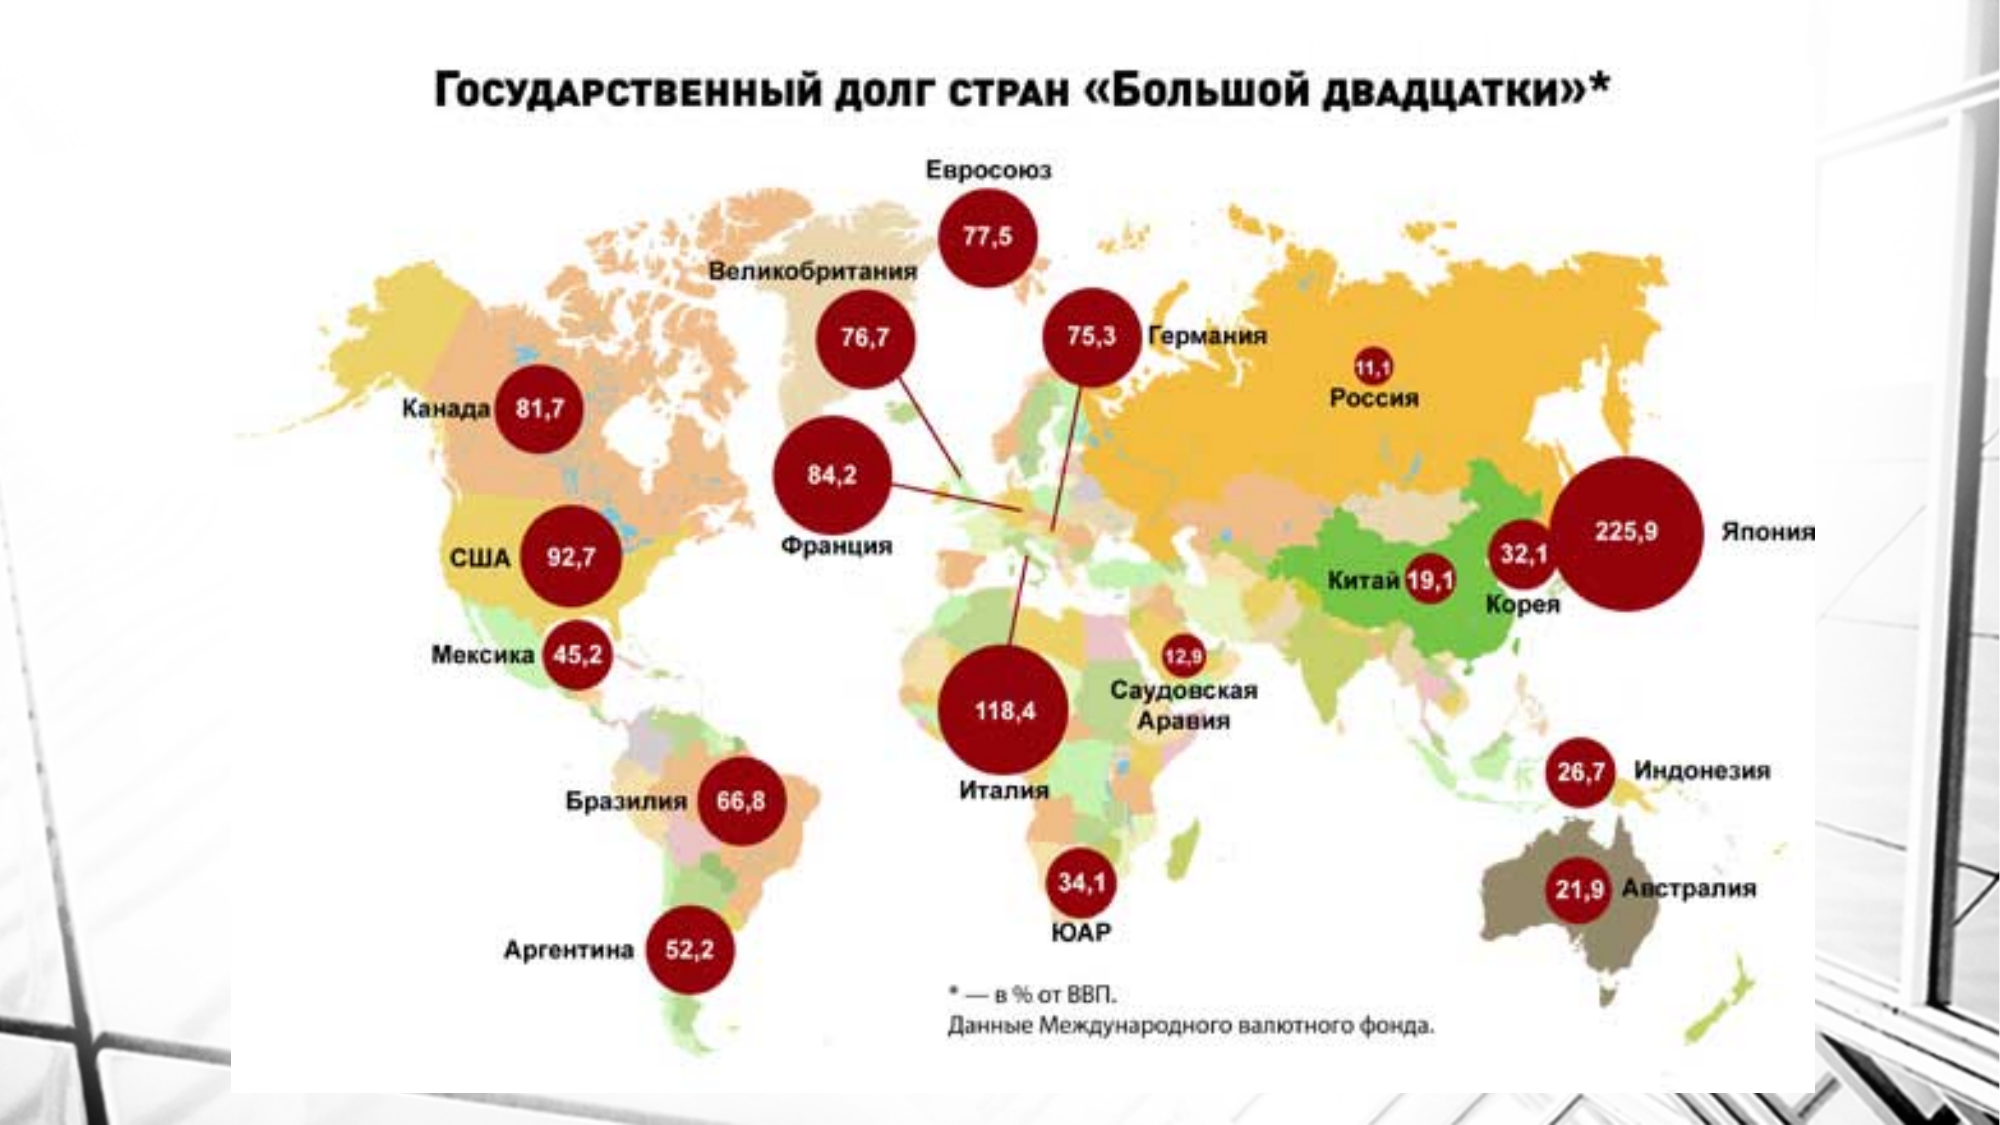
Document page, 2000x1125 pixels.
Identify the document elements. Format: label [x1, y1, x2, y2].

list [231, 66, 1815, 1093]
picture [0, 0, 2000, 1125]
